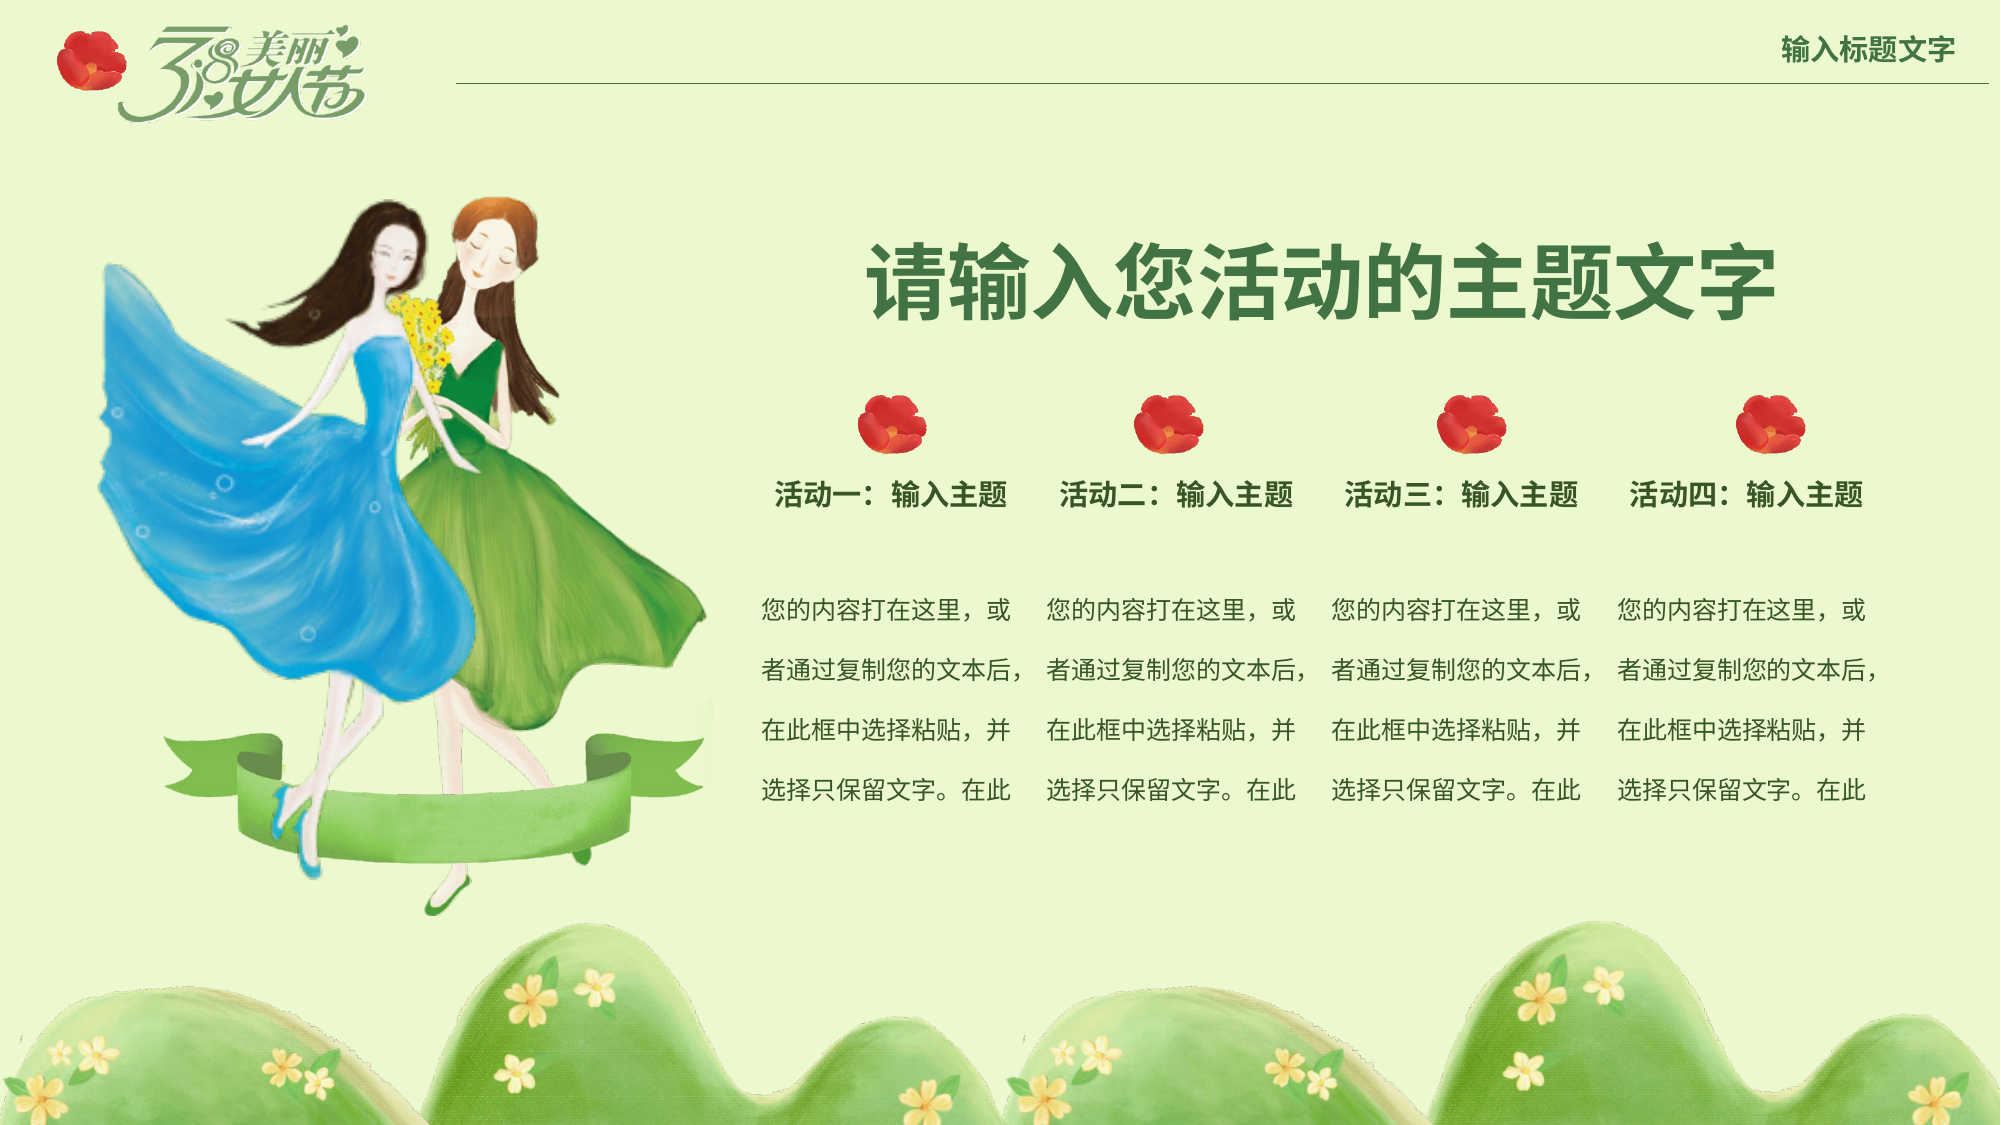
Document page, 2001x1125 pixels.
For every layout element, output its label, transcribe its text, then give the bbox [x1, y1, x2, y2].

text_box 您的内容打在这里，或者通过复制您的文本后，在此框中选择粘贴，并选择只保留文字。在此 [1617, 564, 1877, 805]
text_box 输入标题文字 [1769, 25, 1990, 72]
picture [1109, 393, 1226, 472]
text_box 活动二：输入主题 [1046, 470, 1307, 518]
text_box 您的内容打在这里，或者通过复制您的文本后，在此框中选择粘贴，并选择只保留文字。在此 [761, 564, 1021, 805]
picture [0, 153, 1028, 1125]
picture [833, 393, 949, 472]
picture [1412, 393, 1529, 472]
text_box 活动四：输入主题 [1617, 470, 1877, 518]
picture [1029, 725, 2000, 1125]
text_box 请输入您活动的主题文字 [849, 223, 1845, 339]
picture [32, 0, 408, 140]
text_box 您的内容打在这里，或者通过复制您的文本后，在此框中选择粘贴，并选择只保留文字。在此 [1046, 564, 1307, 805]
text_box 活动一：输入主题 [761, 470, 1021, 518]
picture [1711, 393, 1828, 472]
text_box 活动三：输入主题 [1331, 470, 1592, 518]
text_box 您的内容打在这里，或者通过复制您的文本后，在此框中选择粘贴，并选择只保留文字。在此 [1331, 564, 1592, 805]
